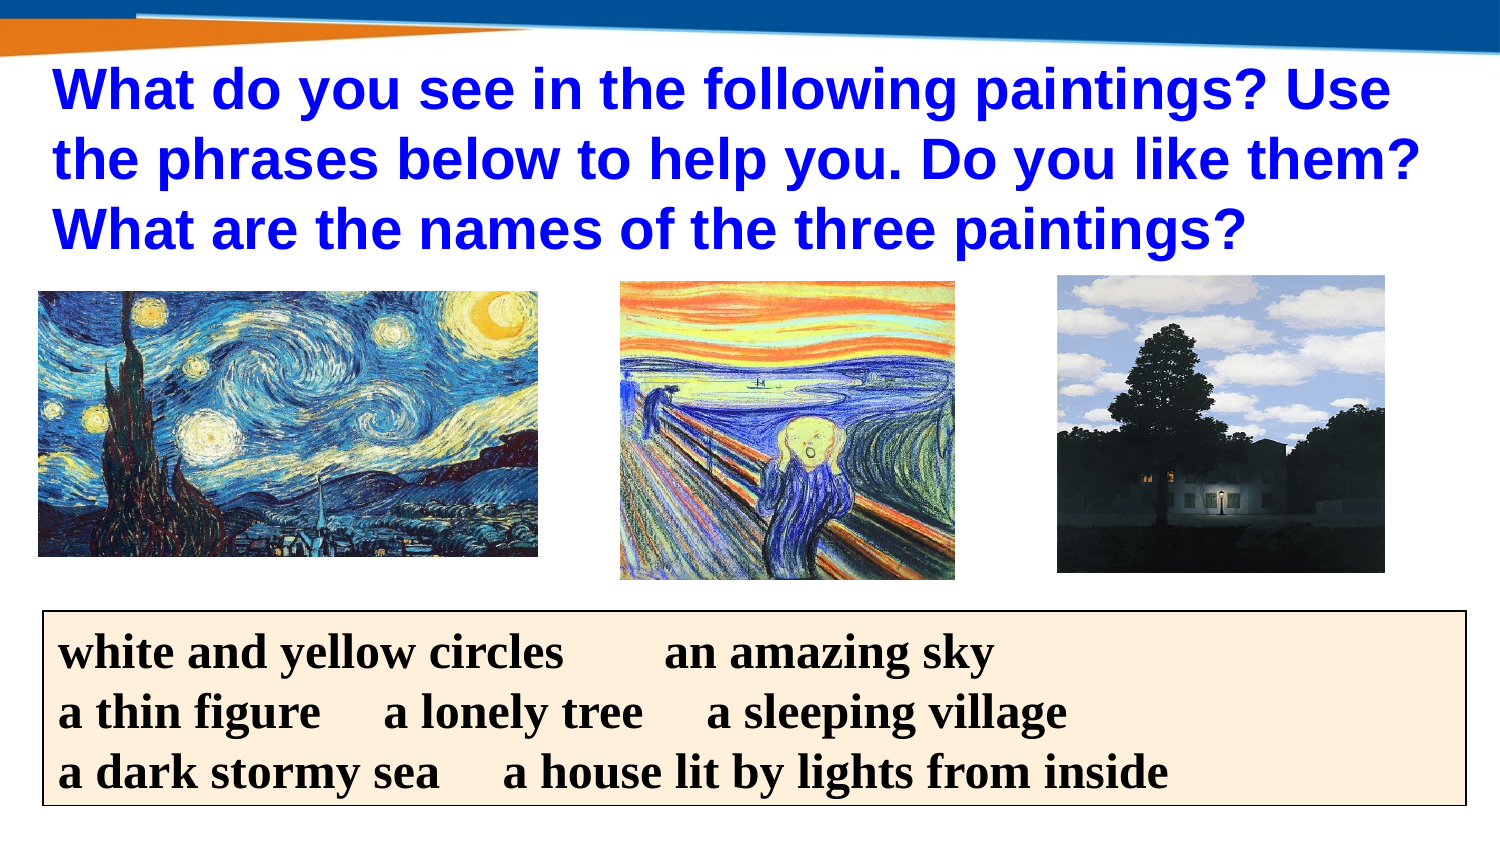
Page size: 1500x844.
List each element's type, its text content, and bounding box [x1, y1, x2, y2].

text_box What do you see in the following paintings? Use the phrases below to help you. Do you like them? What are the names of the three paintings? [38, 44, 1464, 269]
picture [0, 0, 1500, 844]
text_box white and yellow circles an amazing sky a thin figure a lonely tree a sleeping village a dark stormy sea a house lit by lights from inside [43, 610, 1467, 806]
